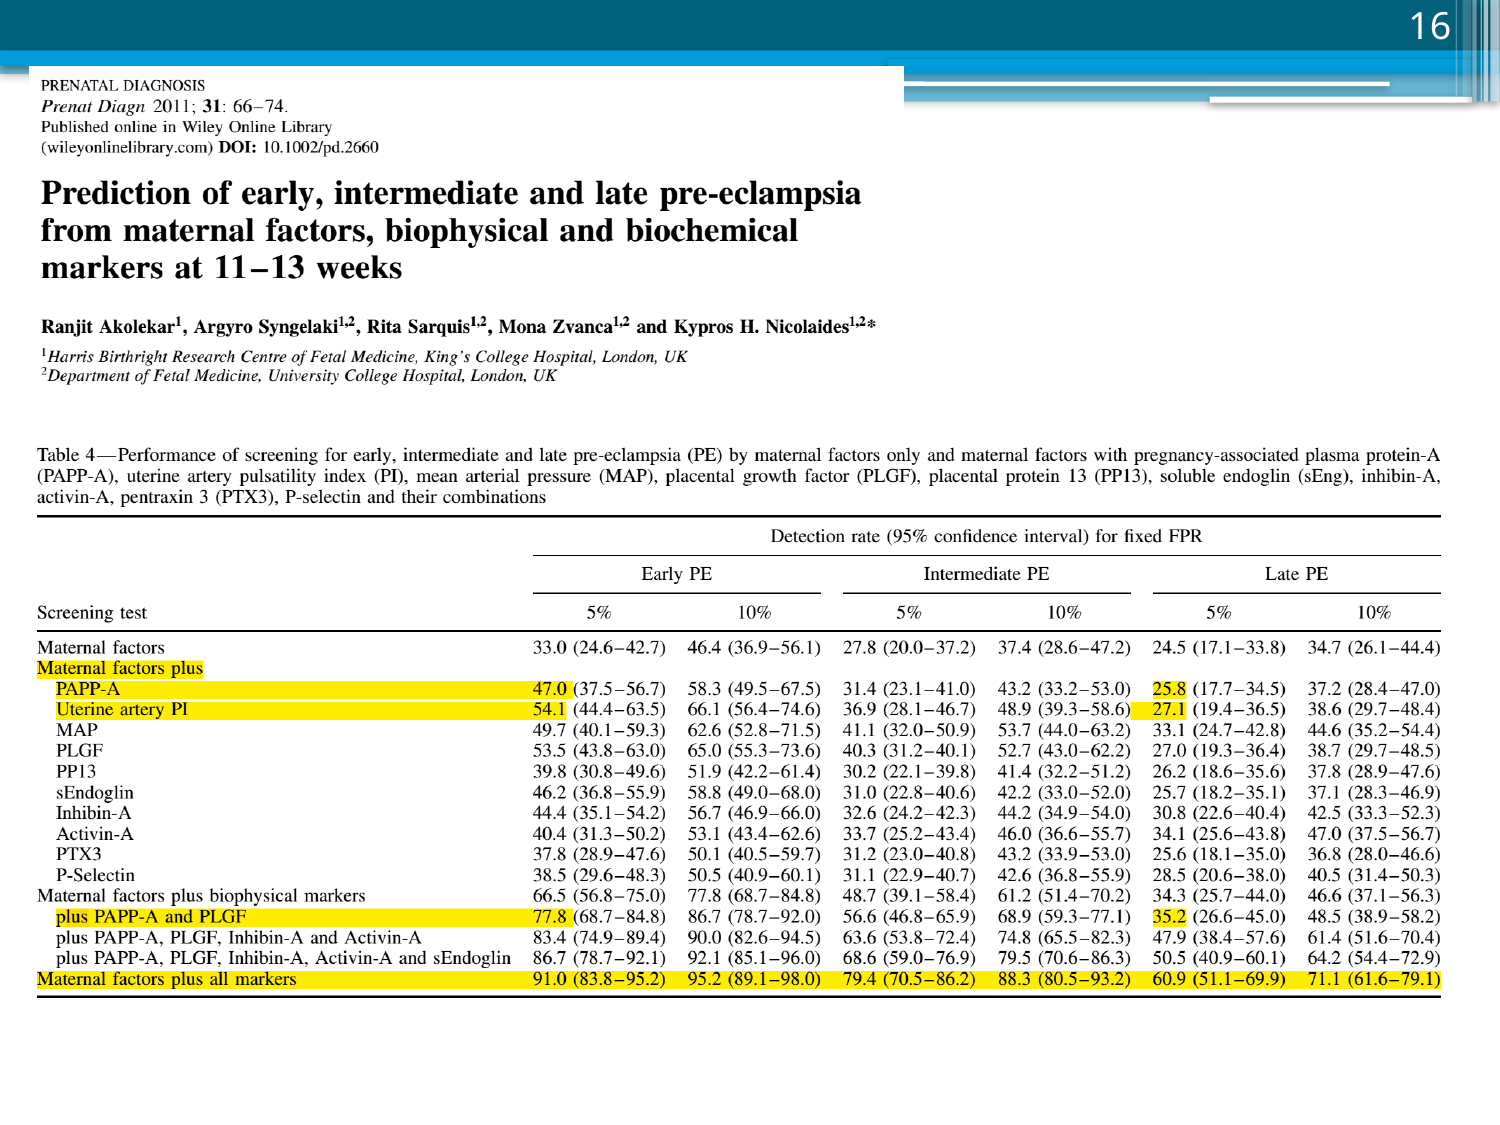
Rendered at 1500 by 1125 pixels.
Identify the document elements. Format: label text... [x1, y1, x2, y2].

picture [23, 431, 1456, 1036]
picture [29, 66, 904, 399]
slide_number 16 [1341, 0, 1466, 61]
